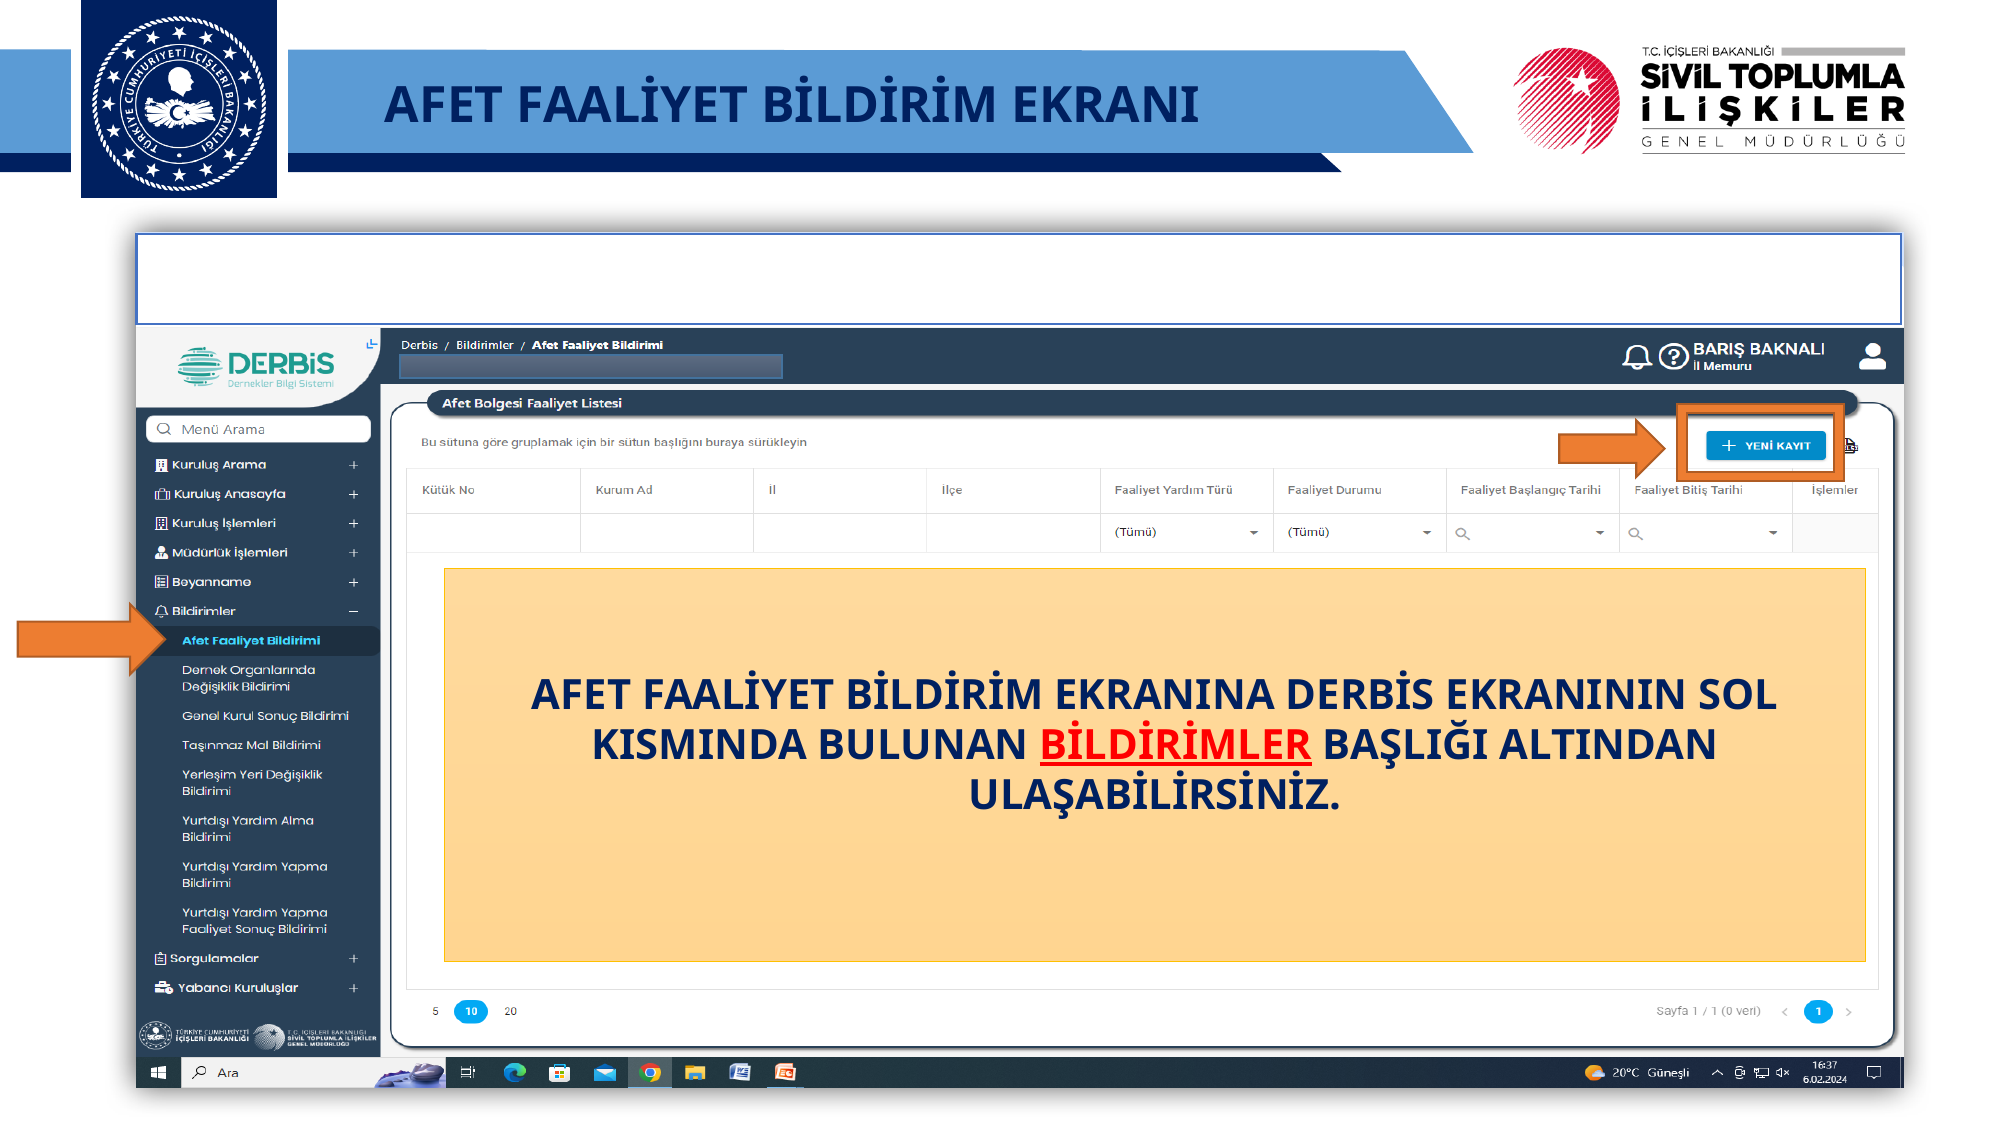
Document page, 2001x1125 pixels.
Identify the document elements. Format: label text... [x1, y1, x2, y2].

text_box [16, 601, 136, 677]
picture [1504, 34, 1914, 162]
text_box AFET FAALİYET BİLDİRİM EKRANI [370, 64, 1216, 140]
picture [136, 232, 1905, 1088]
picture [92, 16, 266, 191]
